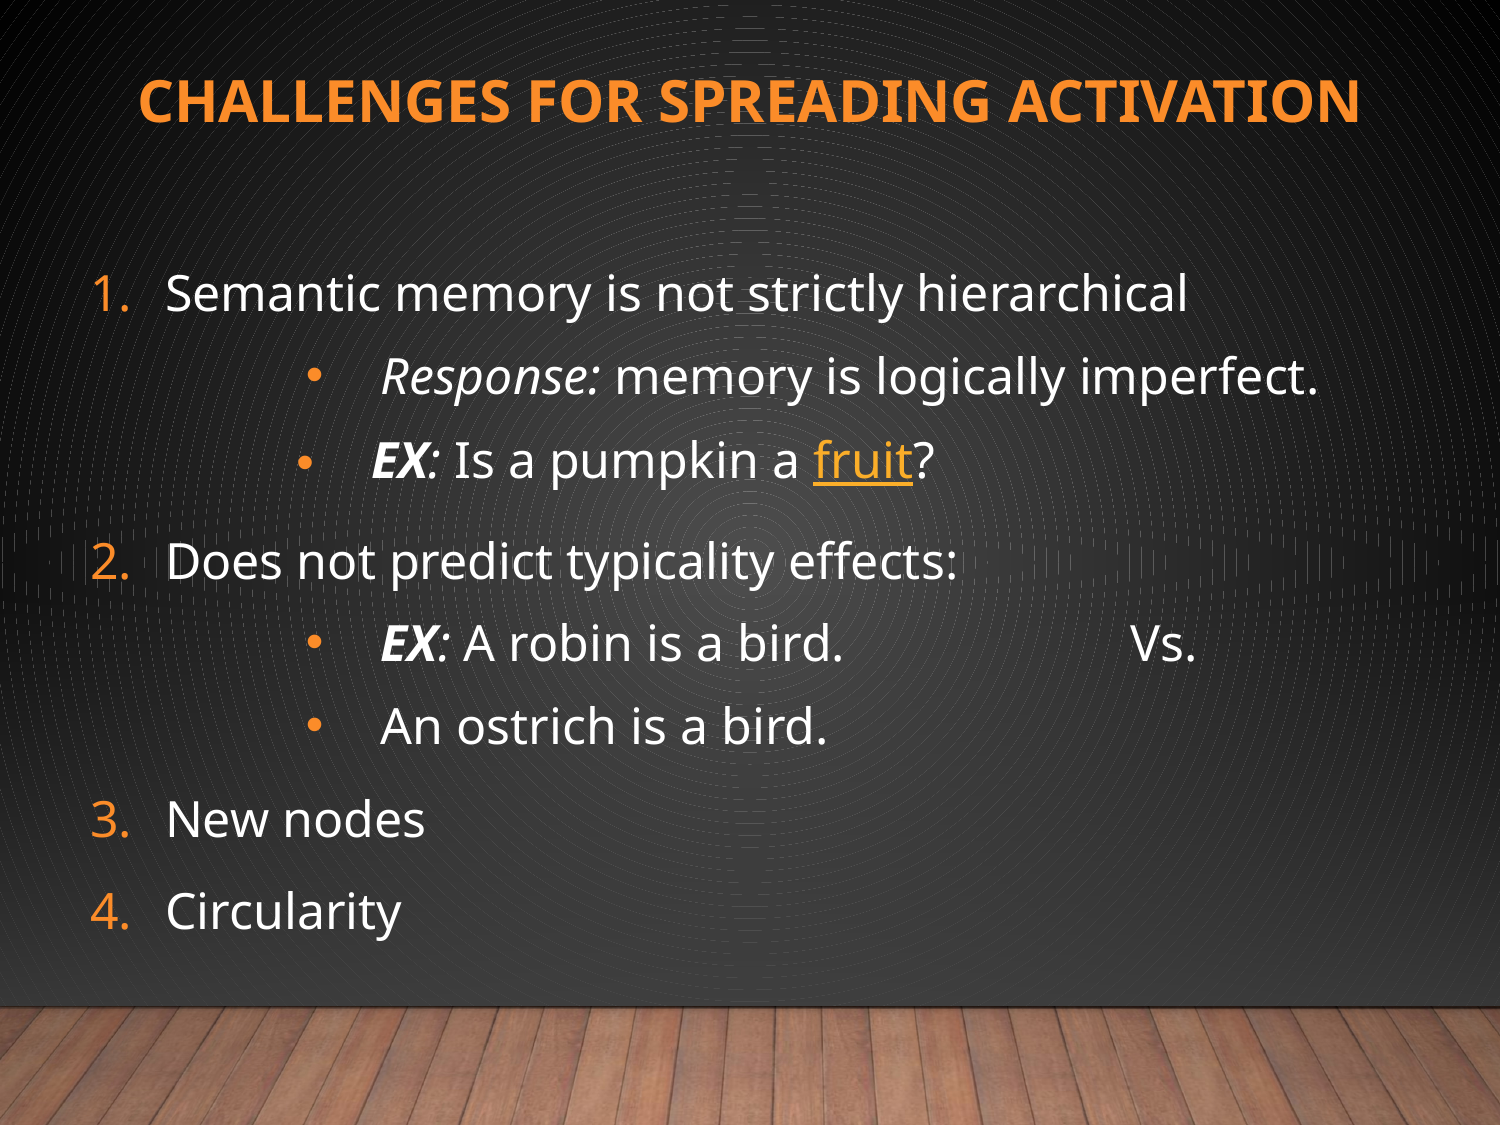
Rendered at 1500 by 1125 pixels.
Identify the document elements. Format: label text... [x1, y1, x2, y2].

picture [0, 1006, 1500, 1125]
list Semantic memory is not strictly hierarchical Response: memory is logically imperfect. EX: Is a pumpkin a fruit? Does not predict typicality effects: EX: A robin is a bird. Vs. An ostrich is a bird. New nodes Circularity [75, 161, 1425, 1092]
title Challenges for spreading activation [75, 45, 1425, 161]
